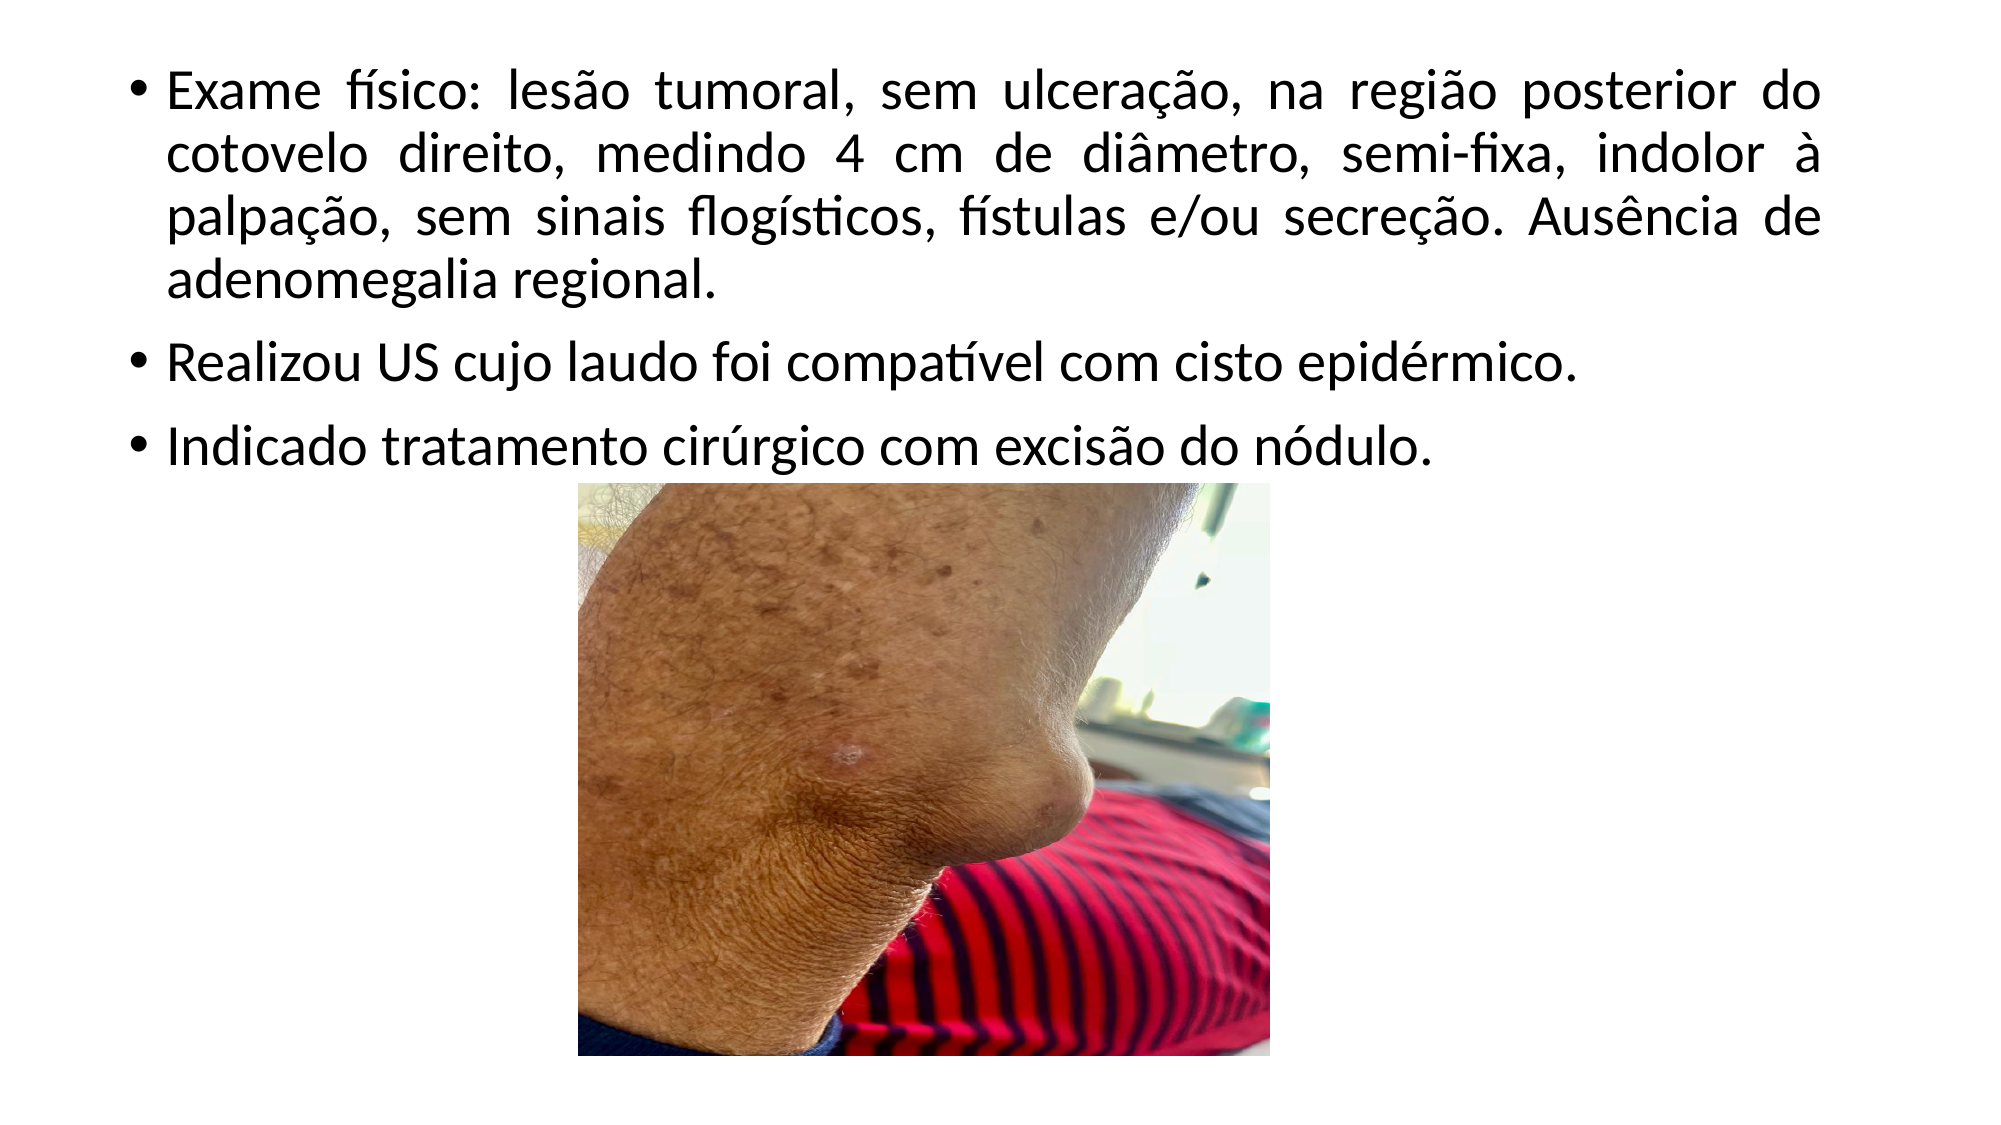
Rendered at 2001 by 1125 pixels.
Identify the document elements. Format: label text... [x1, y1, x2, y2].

list Exame físico: lesão tumoral, sem ulceração, na região posterior do cotovelo direito, medindo 4 cm de diâmetro, semi-fixa, indolor à palpação, sem sinais flogísticos, fístulas e/ou secreção. Ausência de adenomegalia regional. Realizou US cujo laudo foi compatível com cisto epidérmico. Indicado tratamento cirúrgico com excisão do nódulo. [113, 51, 1839, 1056]
picture [578, 483, 1270, 1056]
